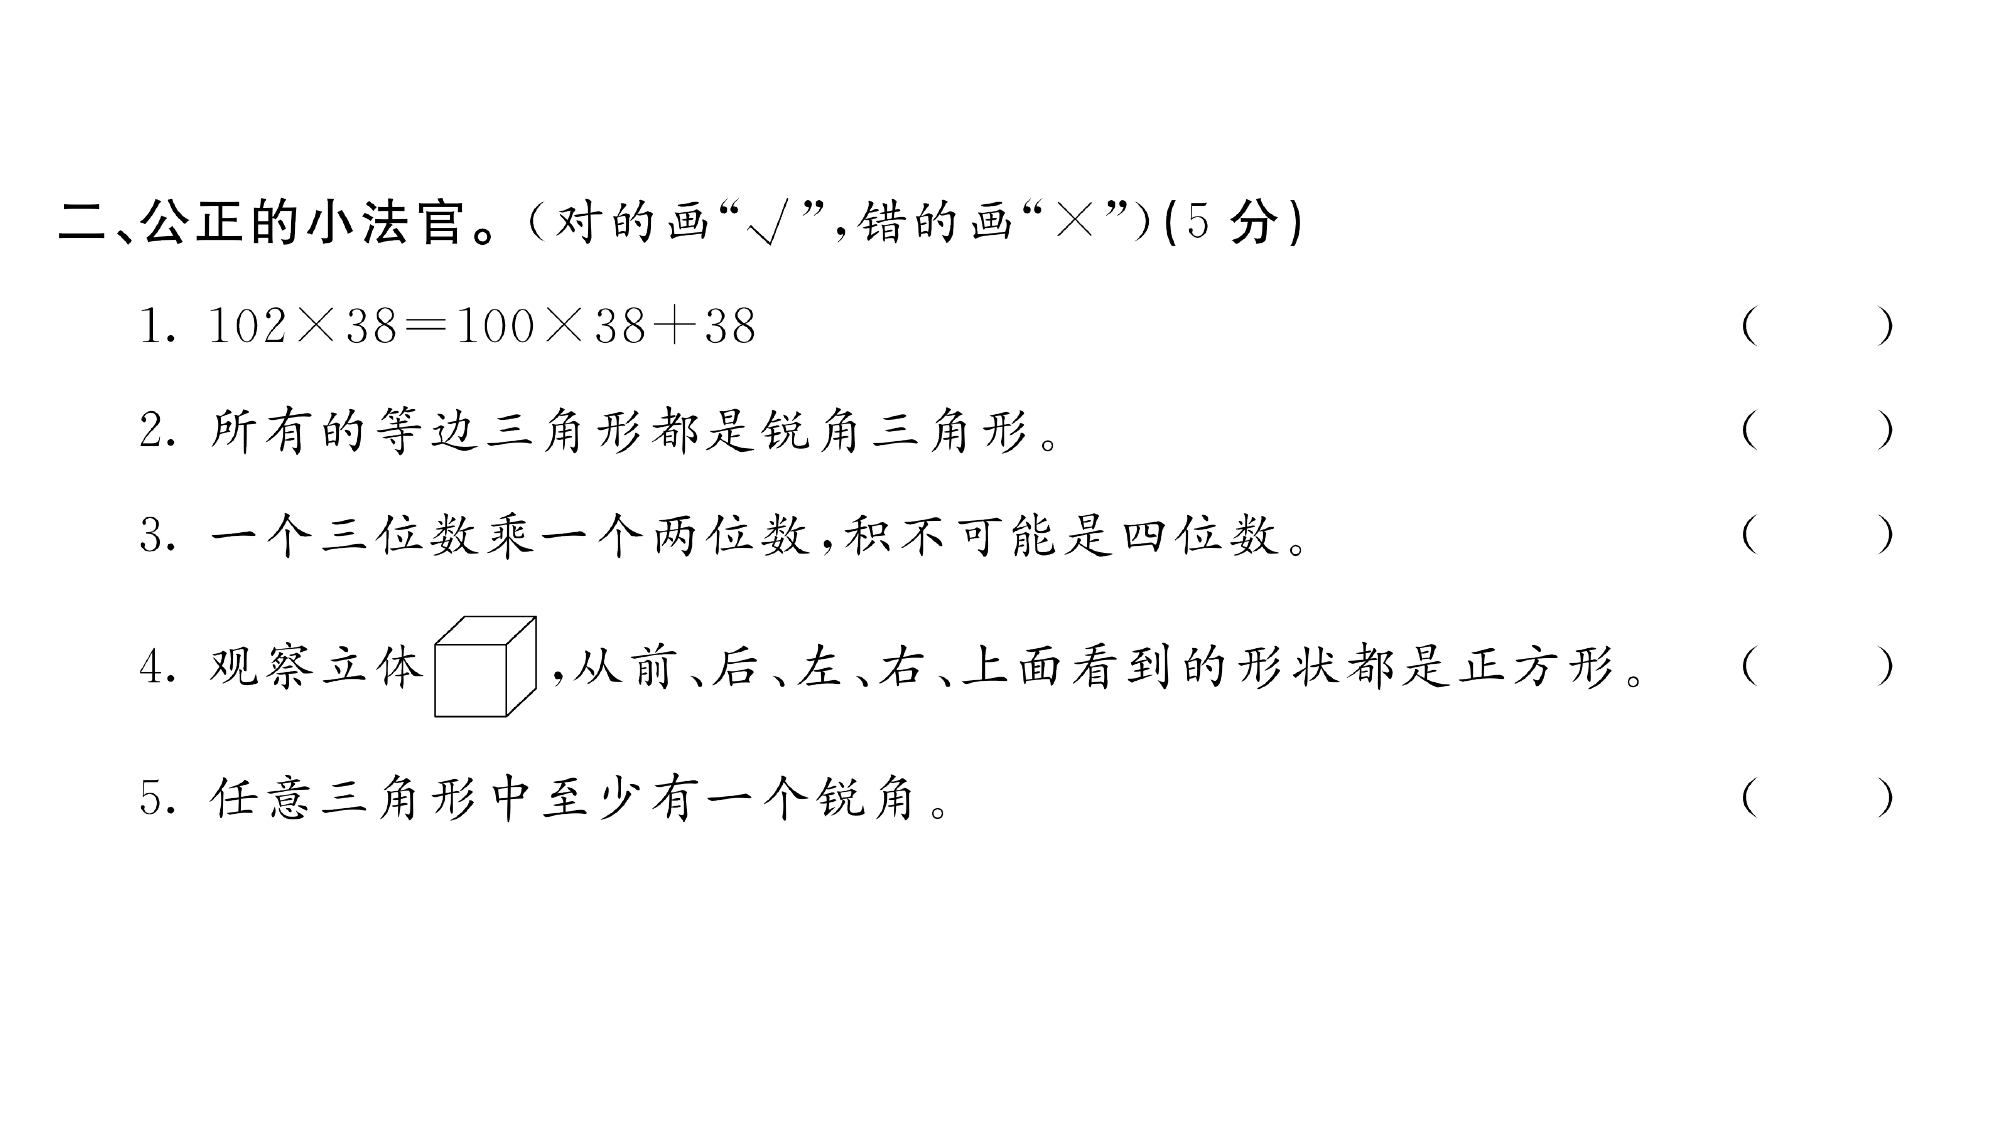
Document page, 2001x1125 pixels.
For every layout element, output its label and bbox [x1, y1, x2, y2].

picture [55, 184, 1945, 842]
